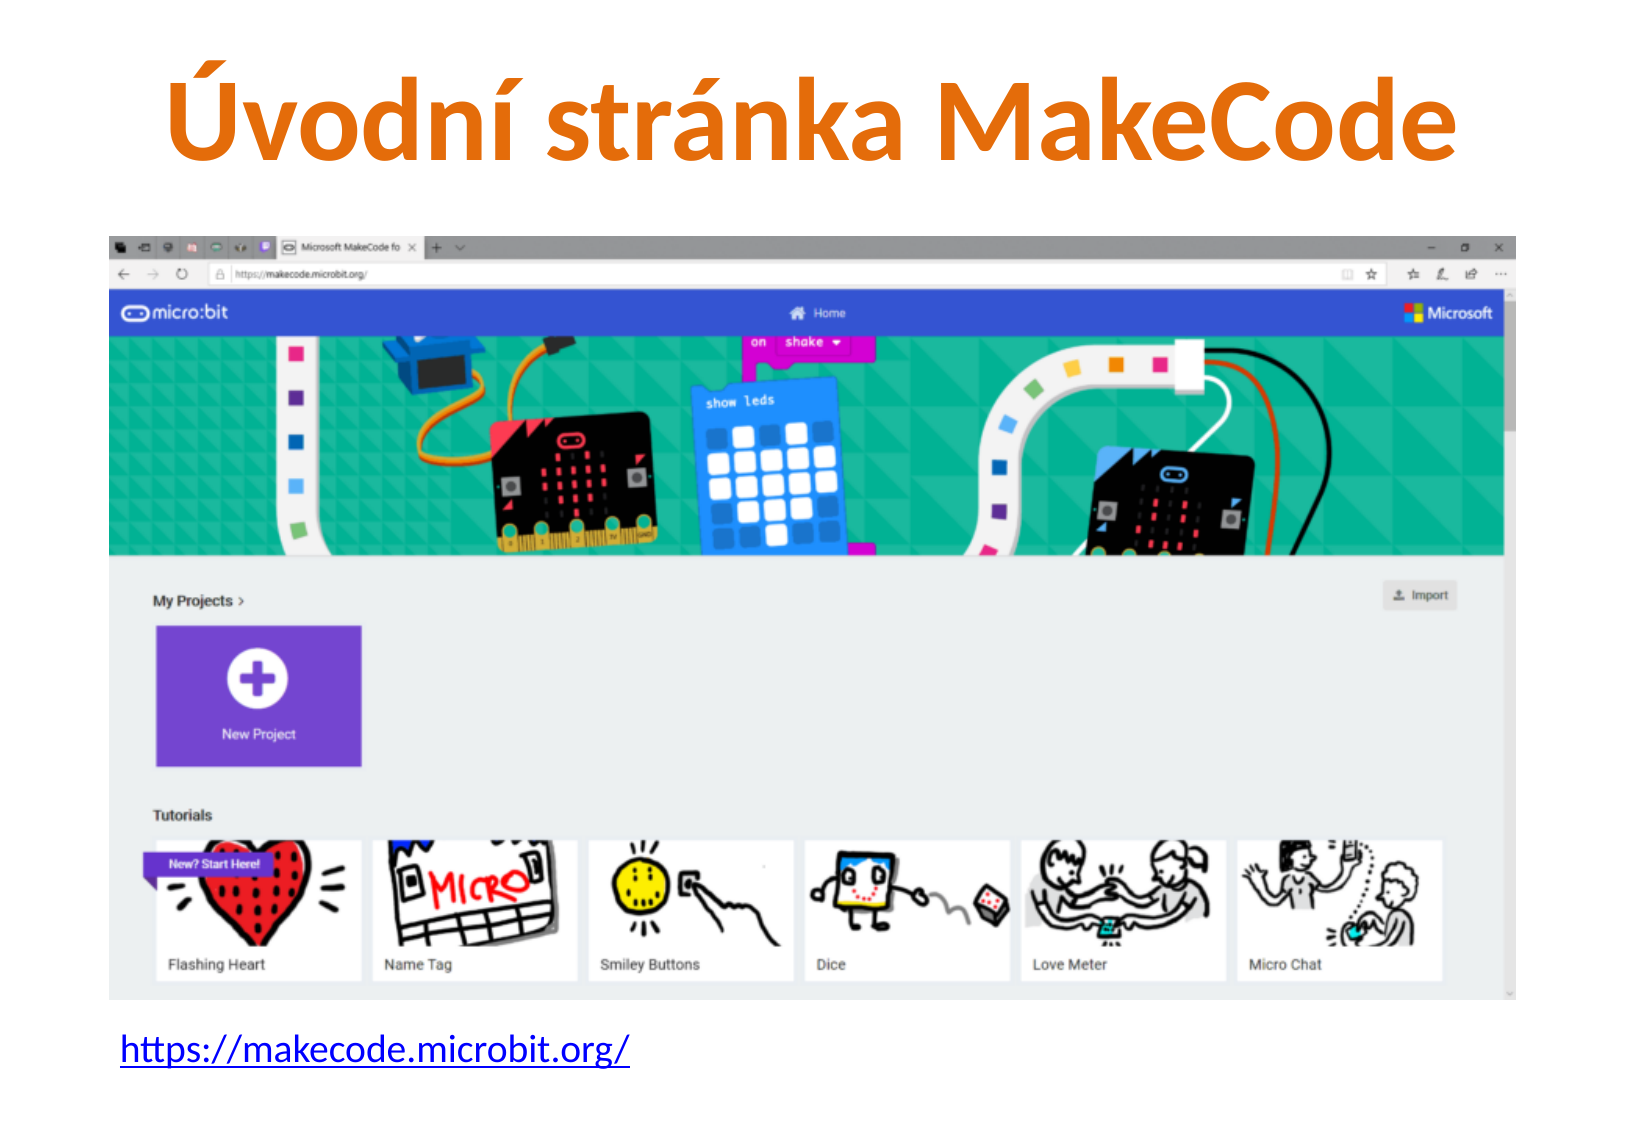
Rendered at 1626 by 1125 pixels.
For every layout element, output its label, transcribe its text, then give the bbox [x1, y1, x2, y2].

text_box https://makecode.microbit.org/ [105, 1015, 1074, 1125]
picture [109, 236, 1516, 1000]
title Úvodní stránka MakeCode [81, 19, 1544, 207]
